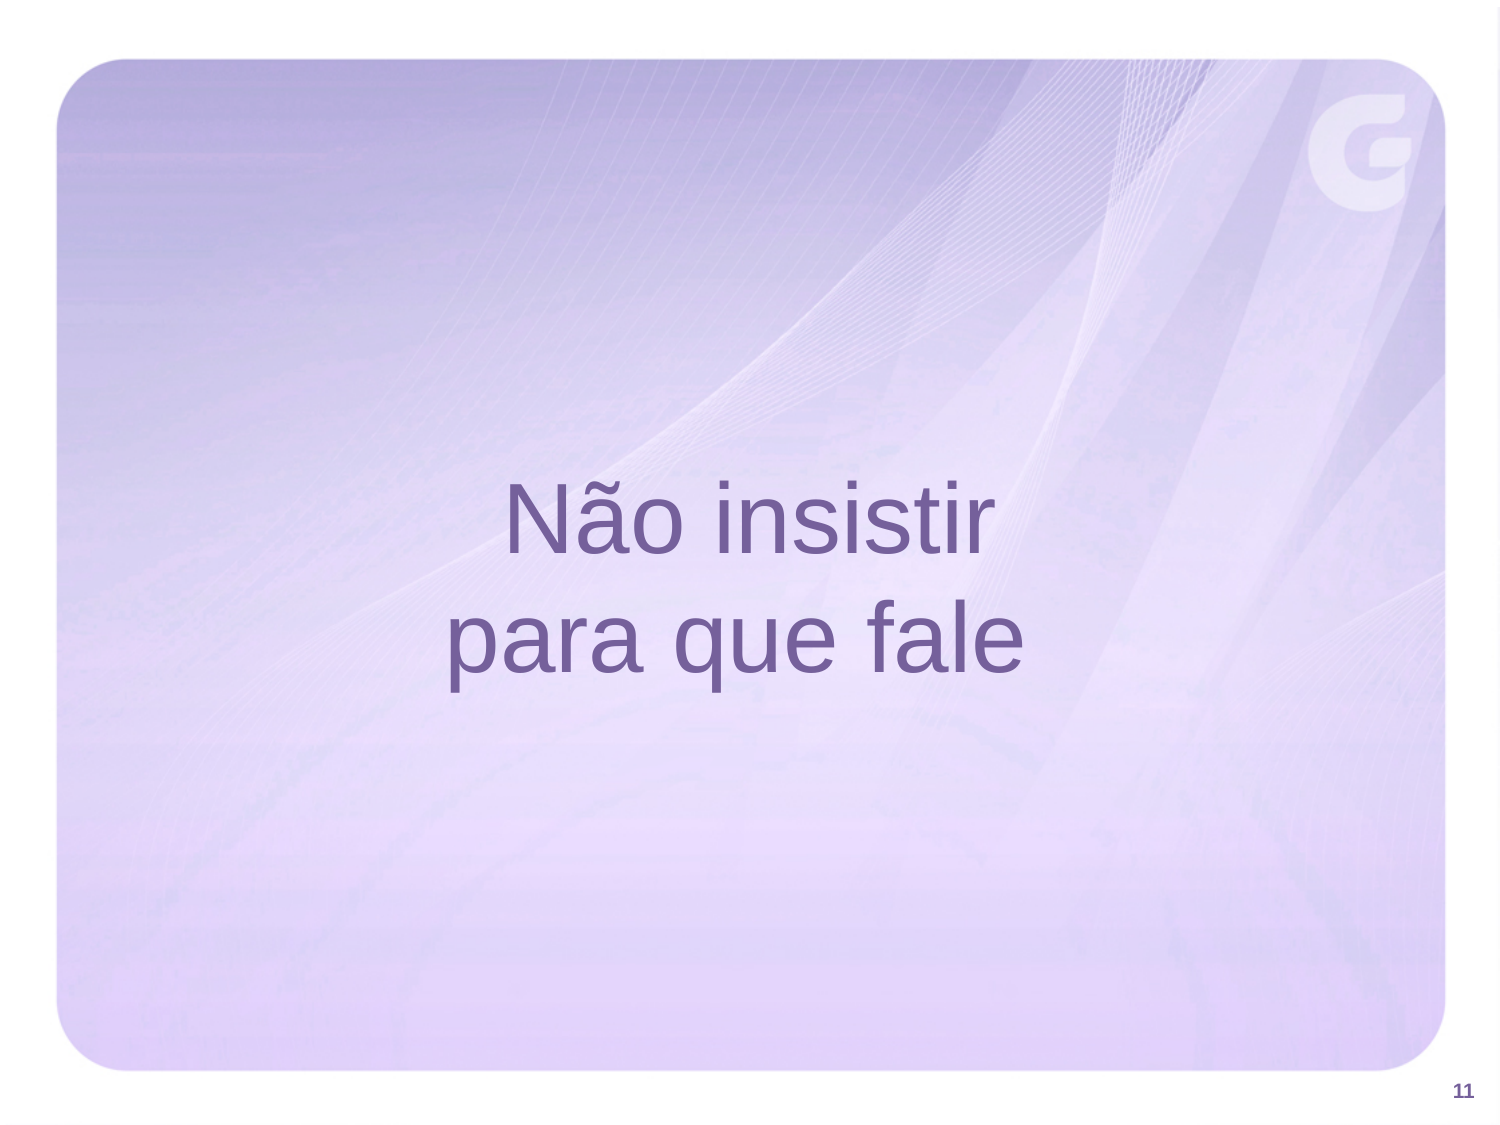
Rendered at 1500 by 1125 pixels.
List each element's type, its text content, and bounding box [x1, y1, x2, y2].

slide_number 11 [1139, 1070, 1490, 1125]
picture [5, 7, 1500, 1125]
text_box Não insistir para que fale [206, 444, 1294, 705]
